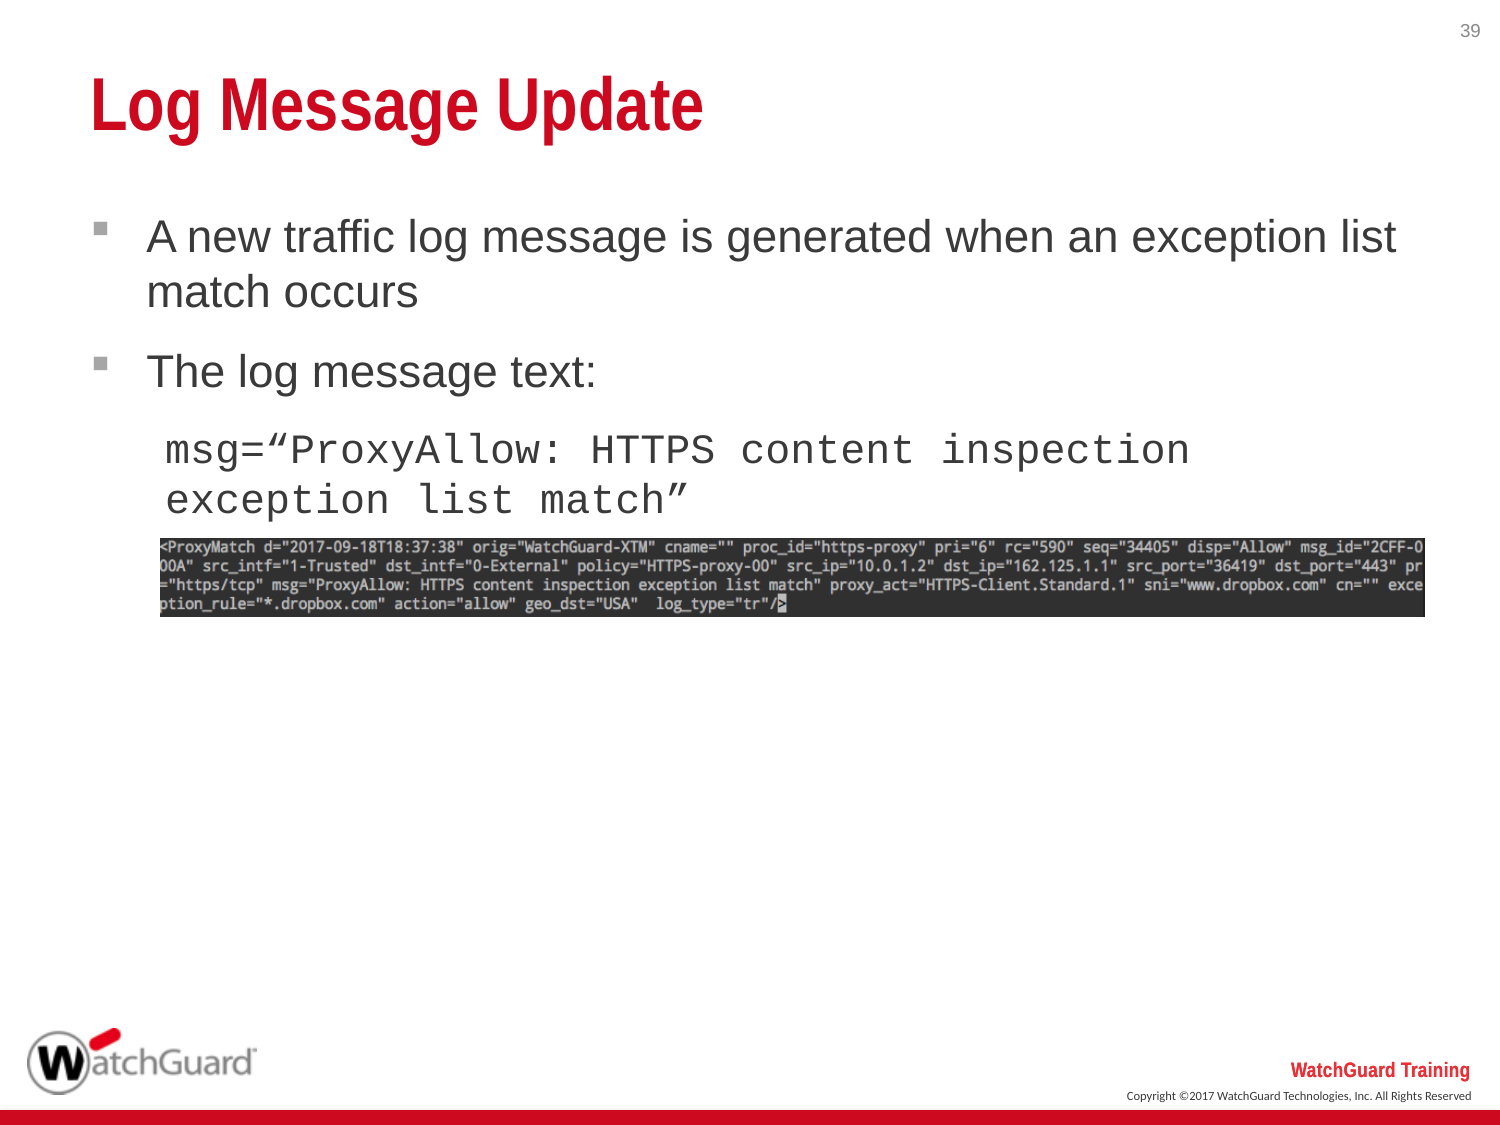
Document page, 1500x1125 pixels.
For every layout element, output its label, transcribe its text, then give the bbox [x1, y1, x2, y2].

list A new traffic log message is generated when an exception list match occurs The log message text: msg=“ProxyAllow: HTTPS content inspection exception list match” [75, 199, 1425, 1007]
picture [160, 538, 1426, 617]
picture [27, 1028, 257, 1095]
slide_number 39 [1398, 3, 1497, 57]
title Log Message Update [75, 45, 1425, 156]
